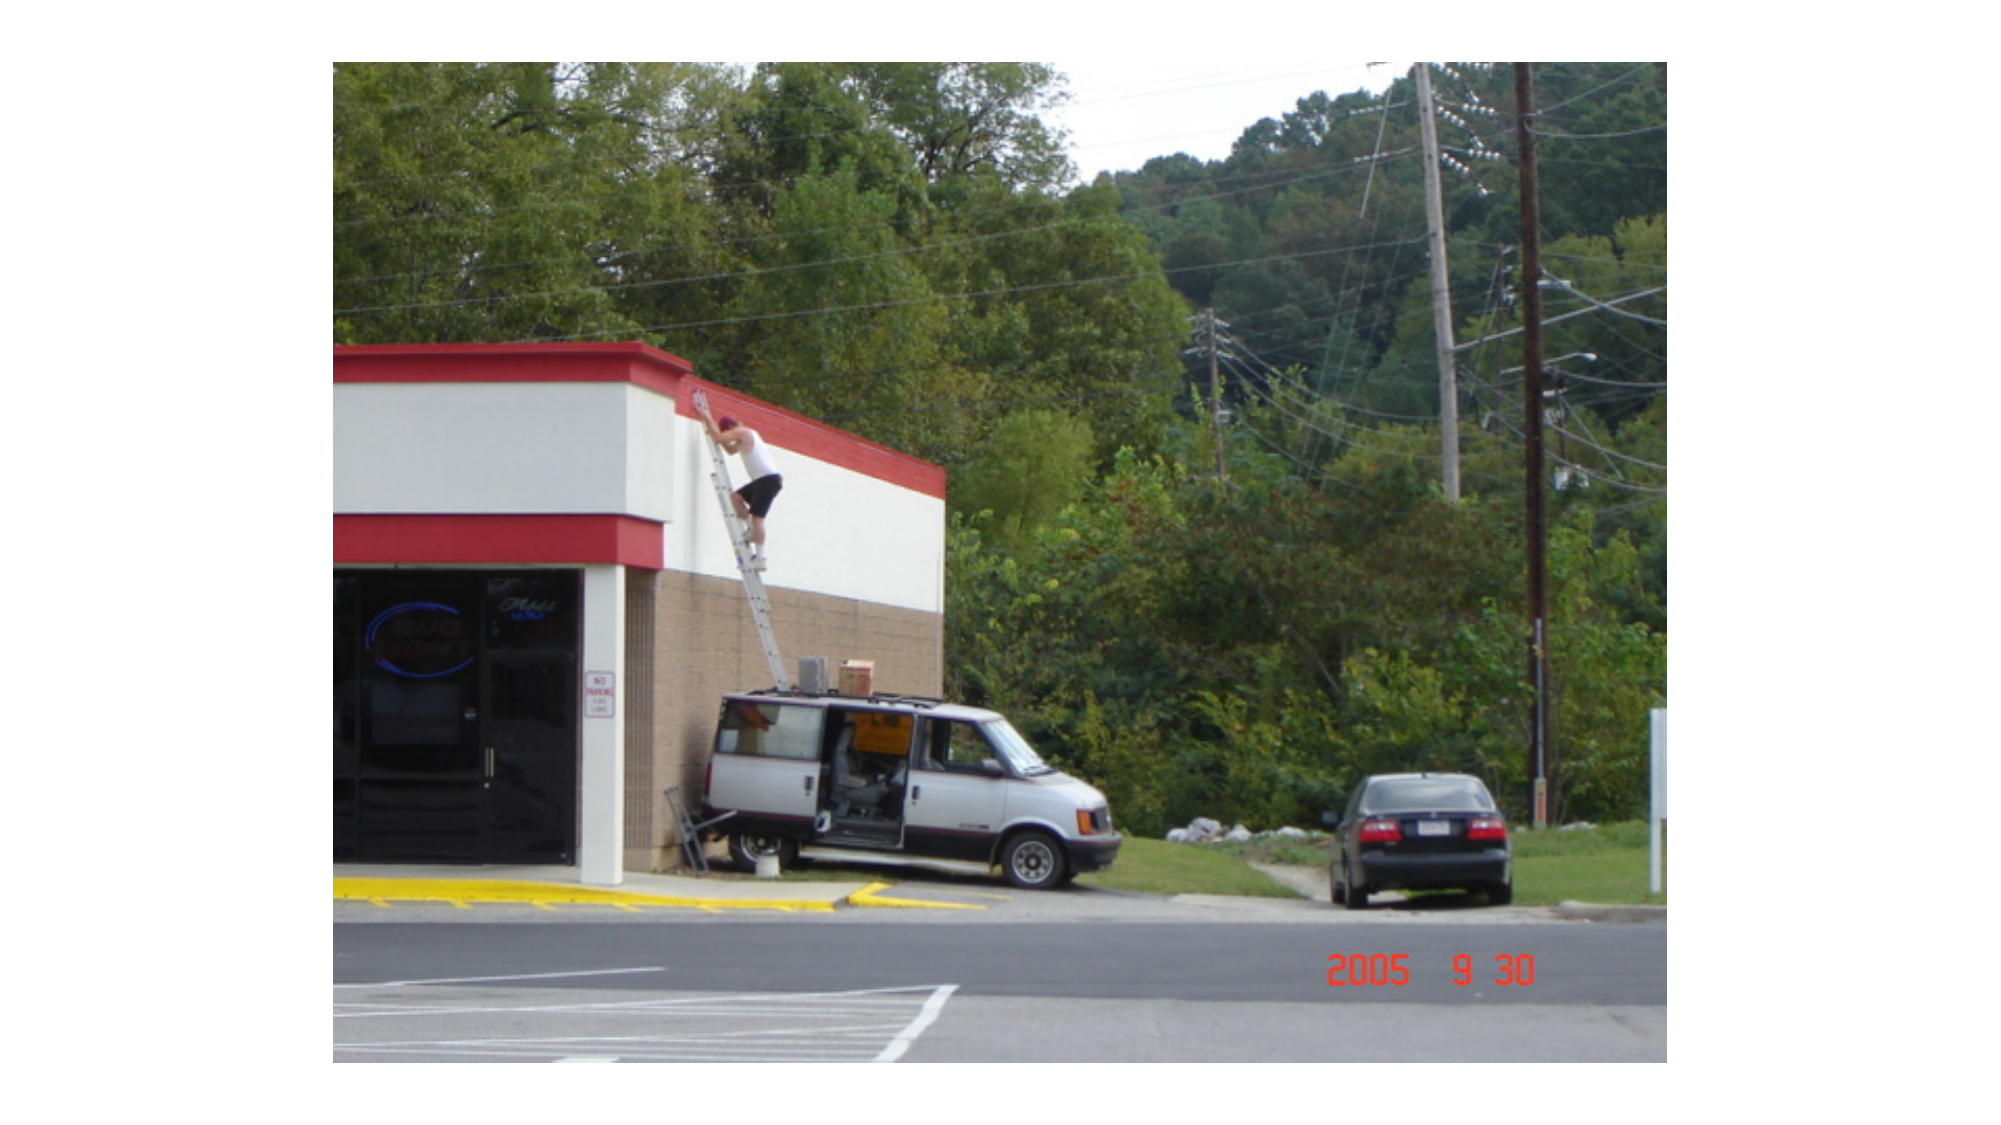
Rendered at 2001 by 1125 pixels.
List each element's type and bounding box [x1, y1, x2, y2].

picture [333, 62, 1667, 1063]
